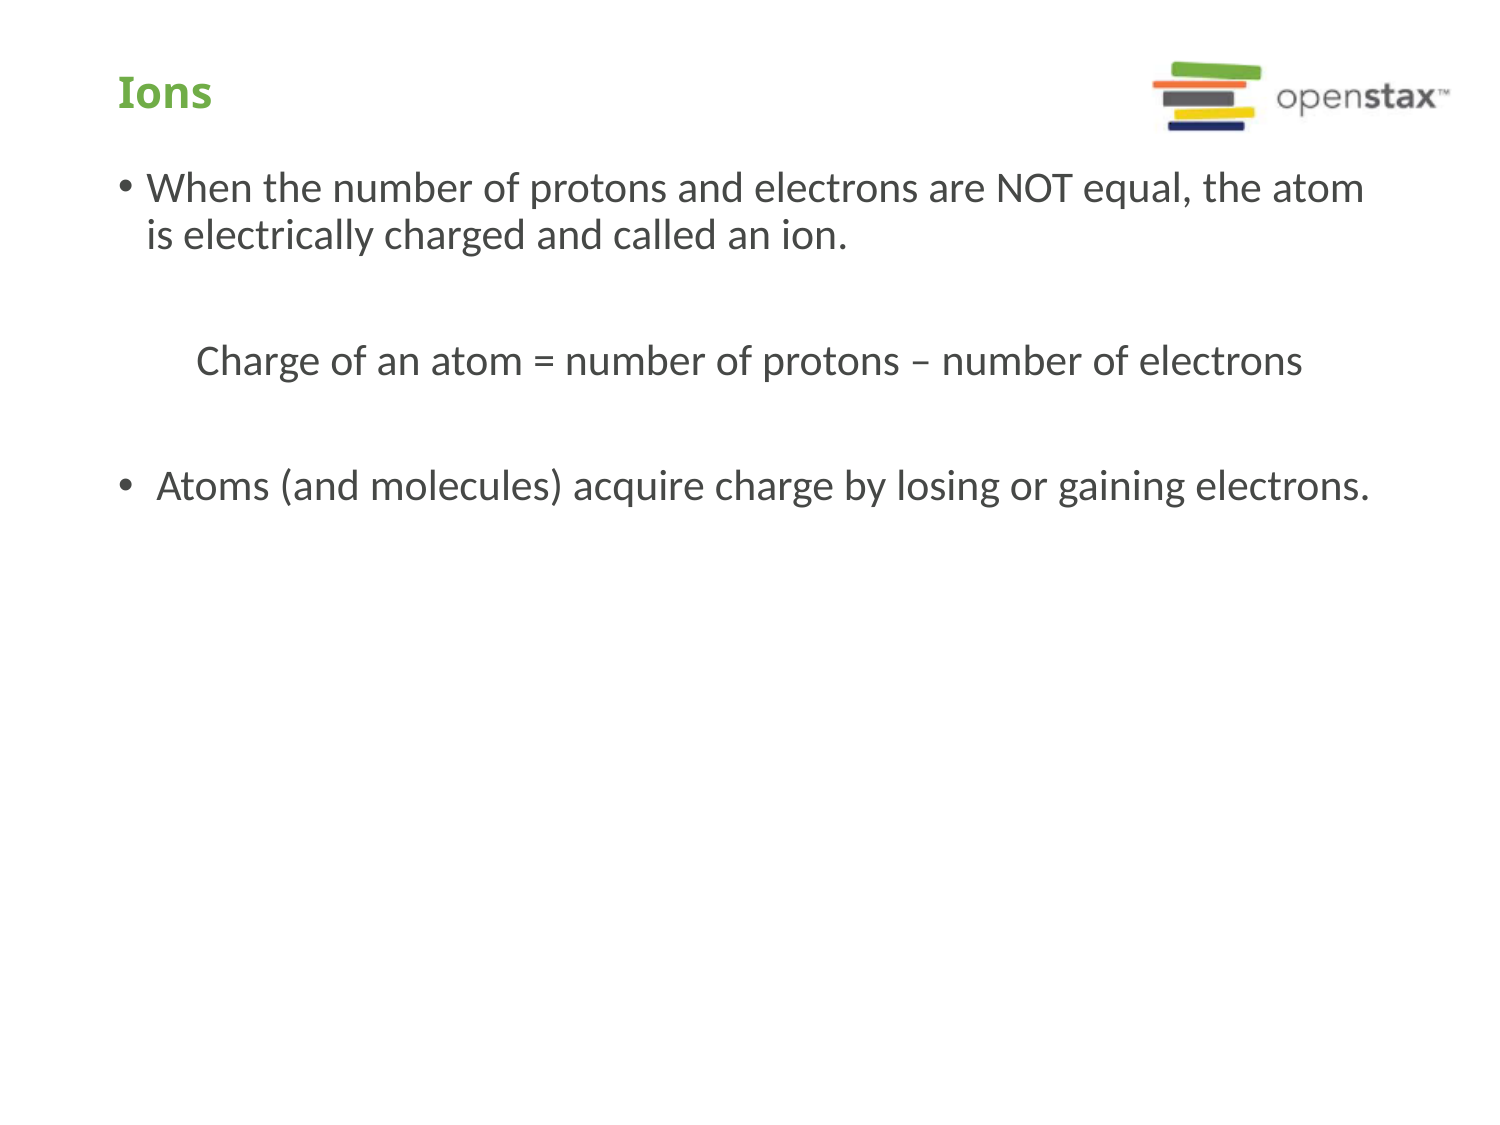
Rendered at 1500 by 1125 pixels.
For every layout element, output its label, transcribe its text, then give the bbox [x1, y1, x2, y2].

picture [1151, 59, 1452, 134]
title Ions [103, 59, 1397, 130]
list When the number of protons and electrons are NOT equal, the atom is electrically charged and called an ion. Charge of an atom = number of protons – number of electrons Atoms (and molecules) acquire charge by losing or gaining electrons. [103, 156, 1397, 780]
